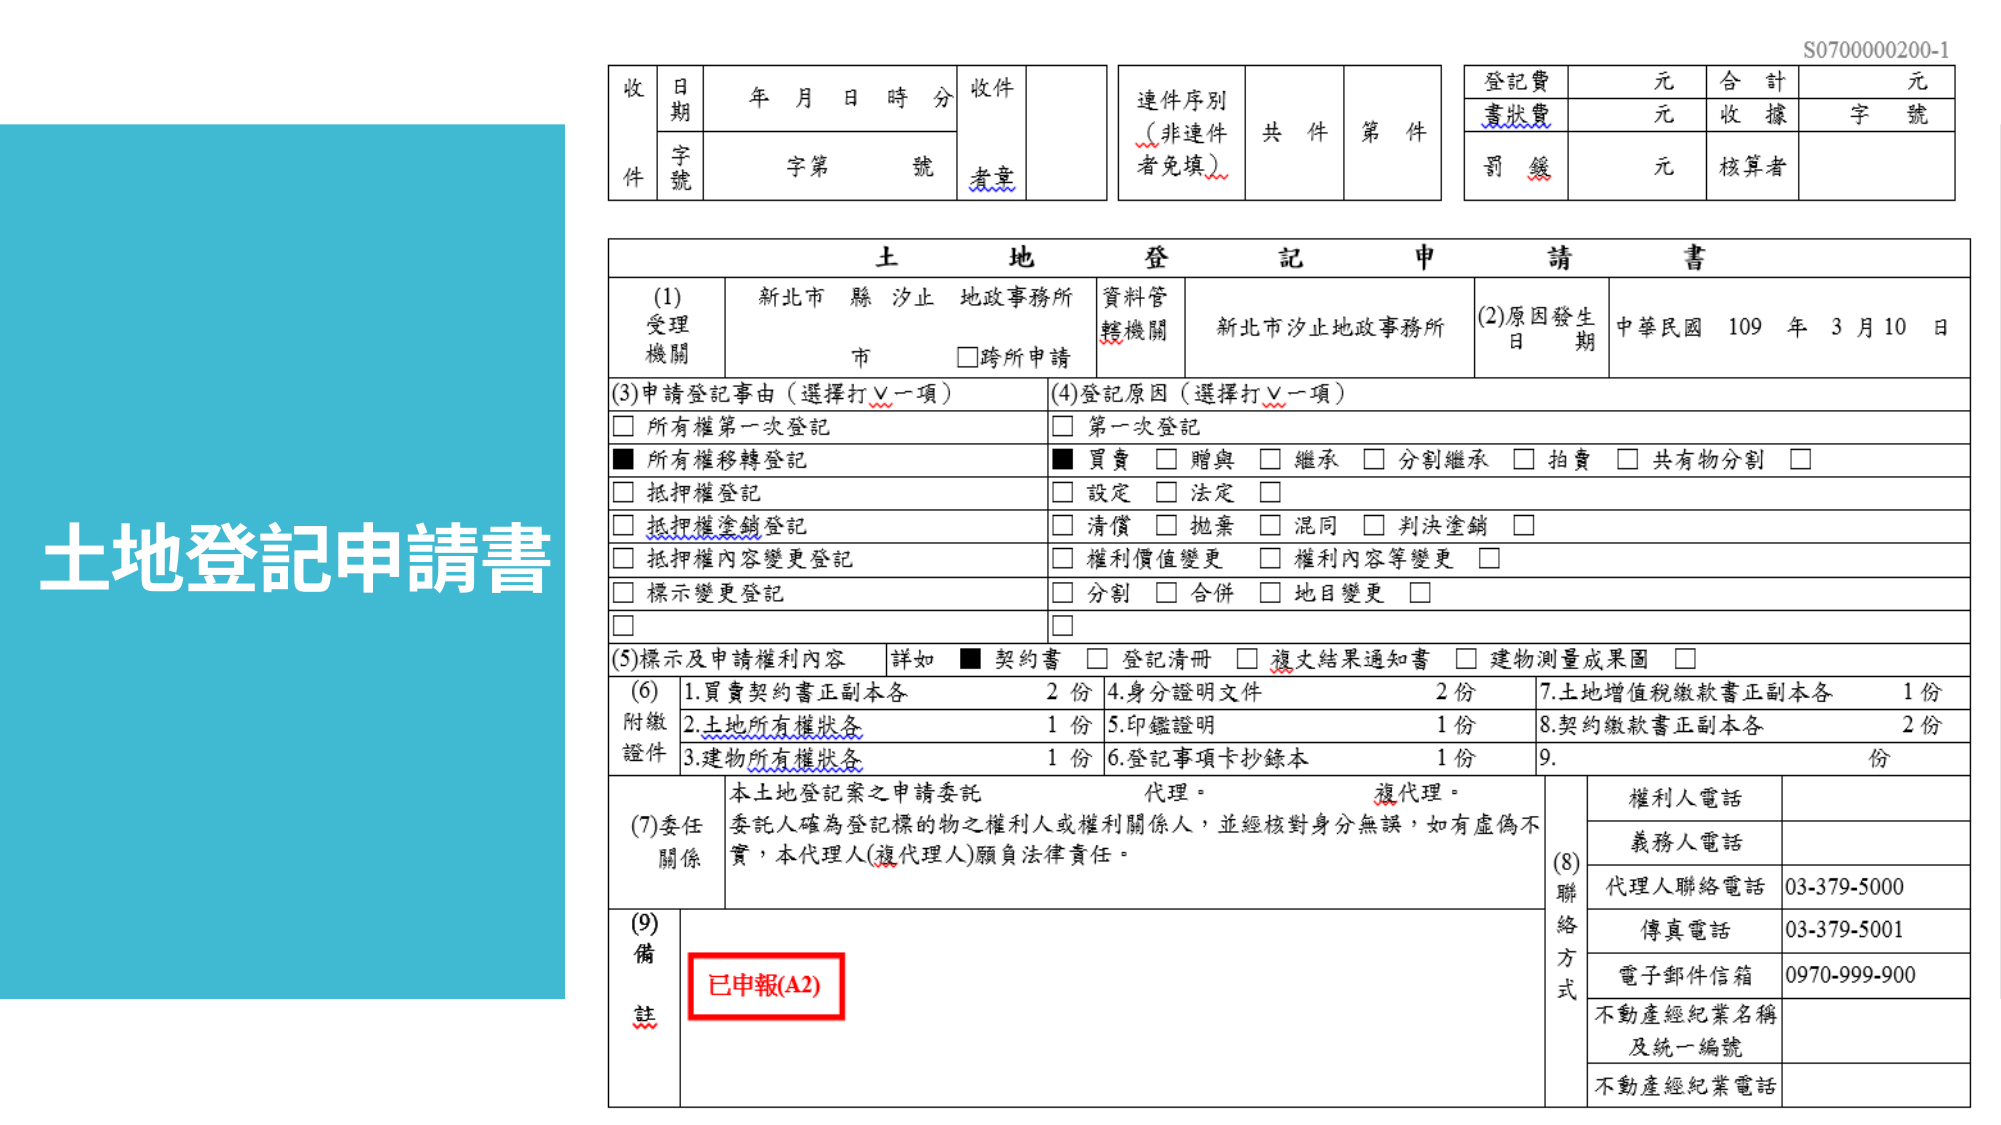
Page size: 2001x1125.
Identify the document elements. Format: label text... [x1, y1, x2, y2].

picture [583, 0, 2000, 1125]
title 土地登記申請書 [22, 184, 583, 940]
